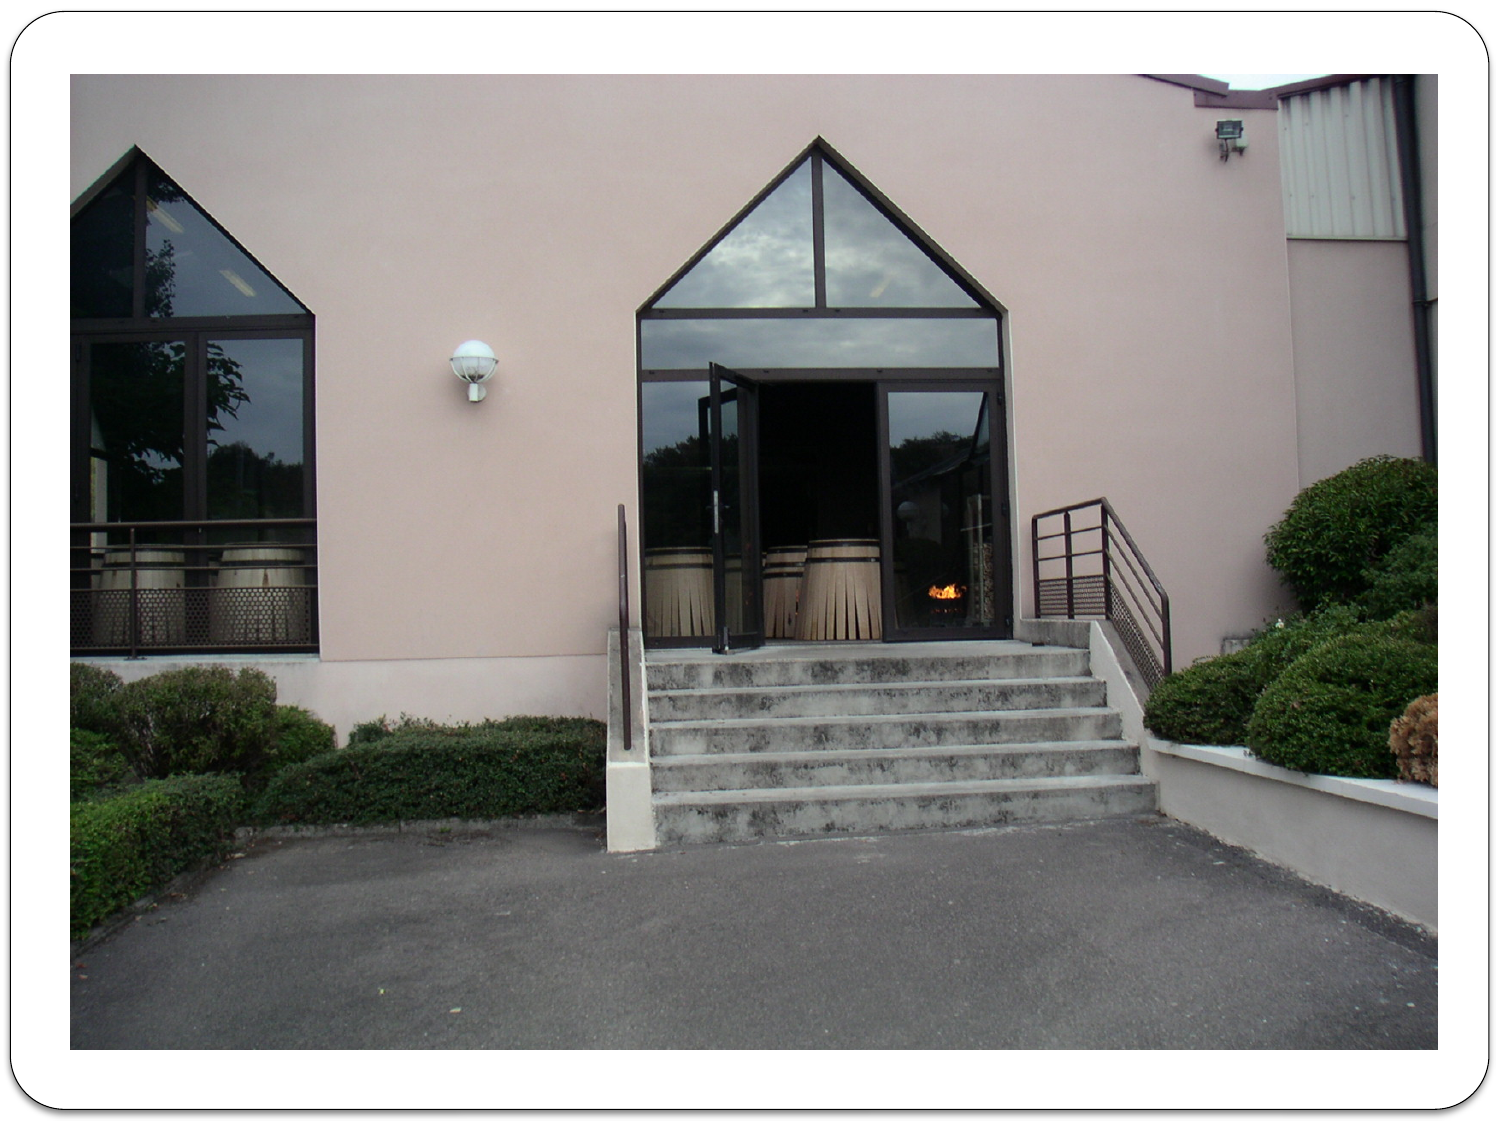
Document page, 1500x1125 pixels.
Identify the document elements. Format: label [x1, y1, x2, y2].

list [70, 74, 1438, 1051]
